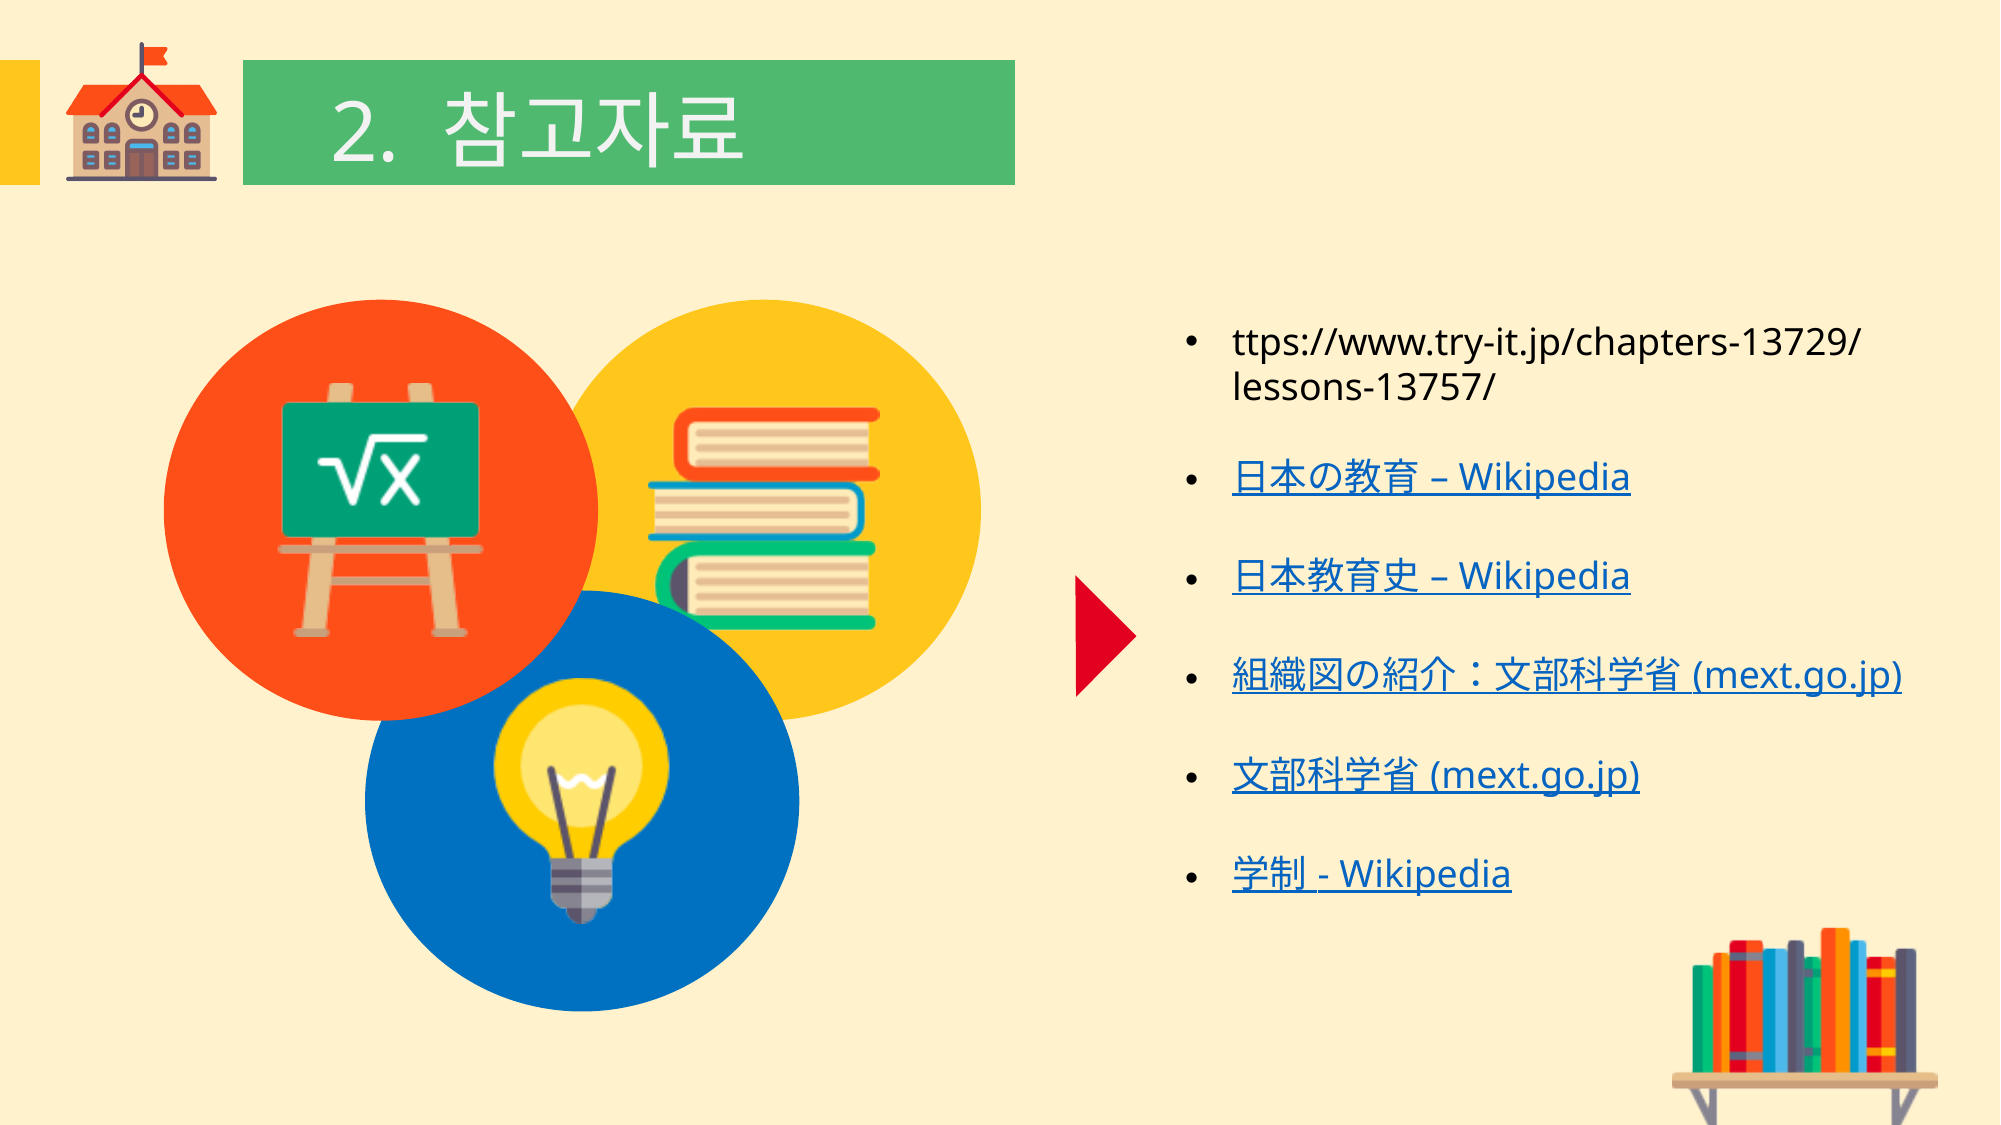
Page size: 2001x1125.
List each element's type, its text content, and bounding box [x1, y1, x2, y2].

picture [1672, 897, 1938, 1125]
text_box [163, 299, 599, 721]
picture [66, 36, 217, 187]
text_box [242, 59, 1016, 186]
text_box 2. 참고자료 [315, 70, 763, 186]
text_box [364, 590, 800, 1012]
text_box [1074, 572, 1138, 700]
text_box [599, 299, 981, 721]
text_box [0, 59, 41, 186]
text_box ttps://www.try-it.jp/chapters-13729/lessons-13757/ 日本の教育 – Wikipedia 日本教育史 – Wikipedia 組織図の紹介：文部科学省 (mext.go.jp) 文部科学省 (mext.go.jp) 学制 - Wikipedia [1170, 310, 1966, 912]
